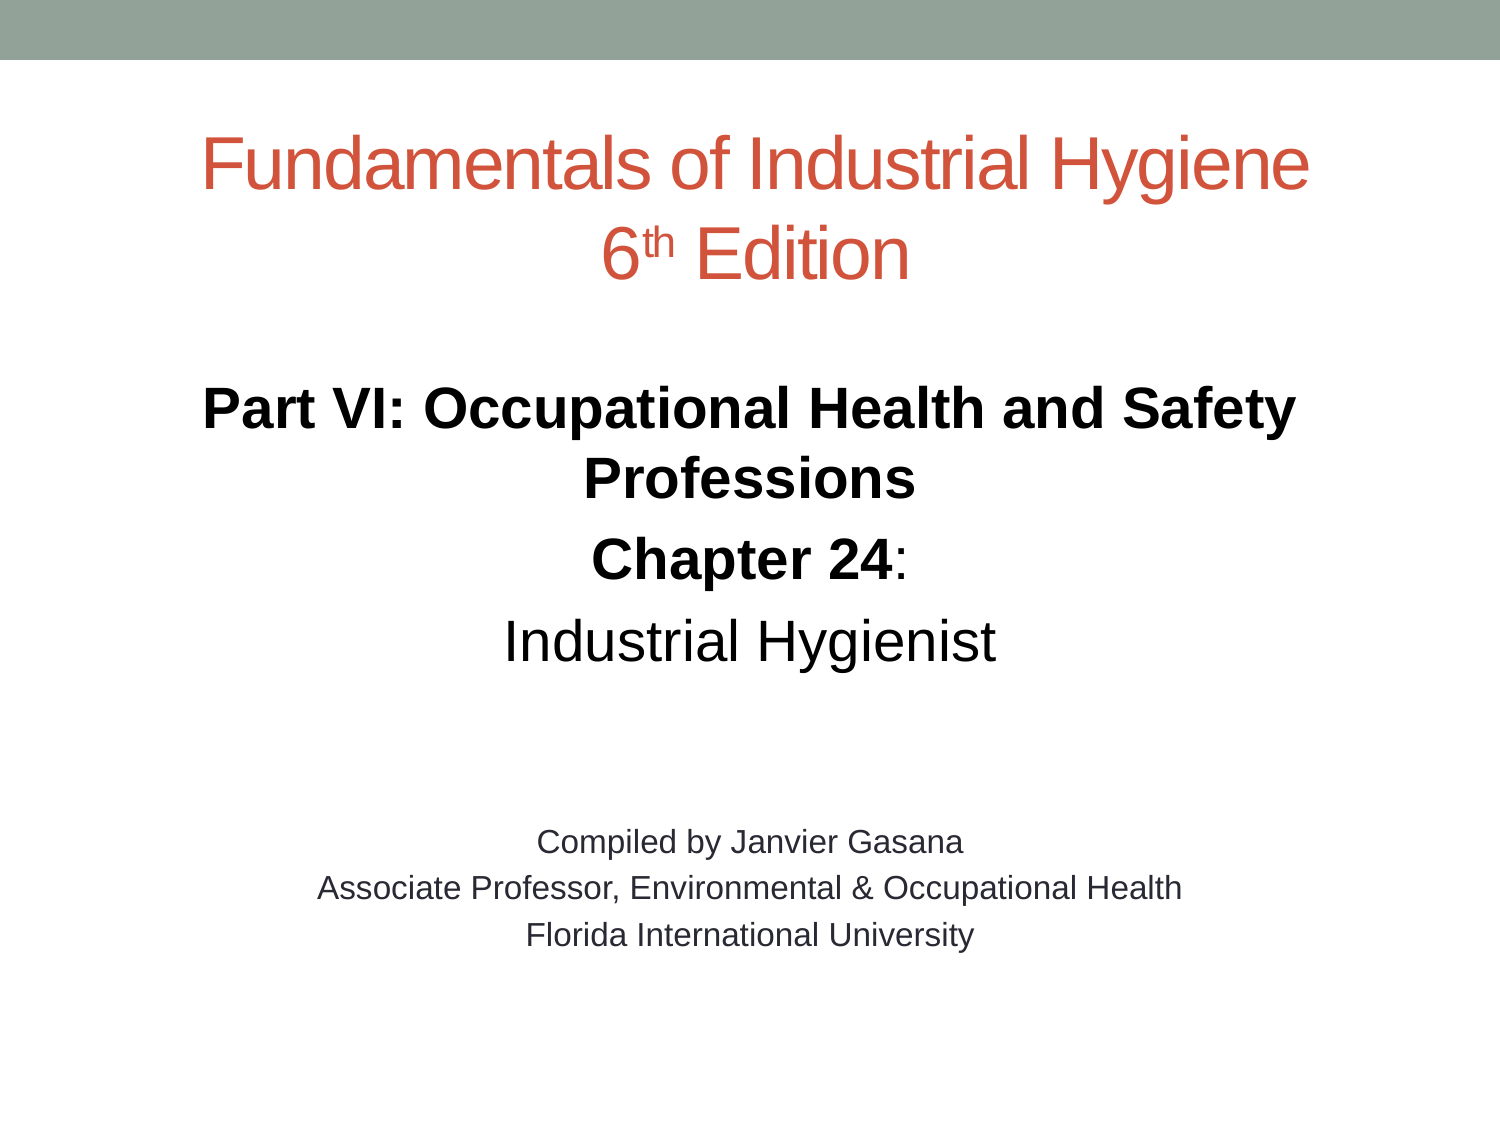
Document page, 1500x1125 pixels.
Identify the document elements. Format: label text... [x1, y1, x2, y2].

title Fundamentals of Industrial Hygiene 6th Edition [75, 75, 1438, 425]
list Part VI: Occupational Health and Safety Professions Chapter 24: Industrial Hygienist Compiled by Janvier Gasana Associate Professor, Environmental & Occupational Health Florida International University [75, 362, 1425, 925]
